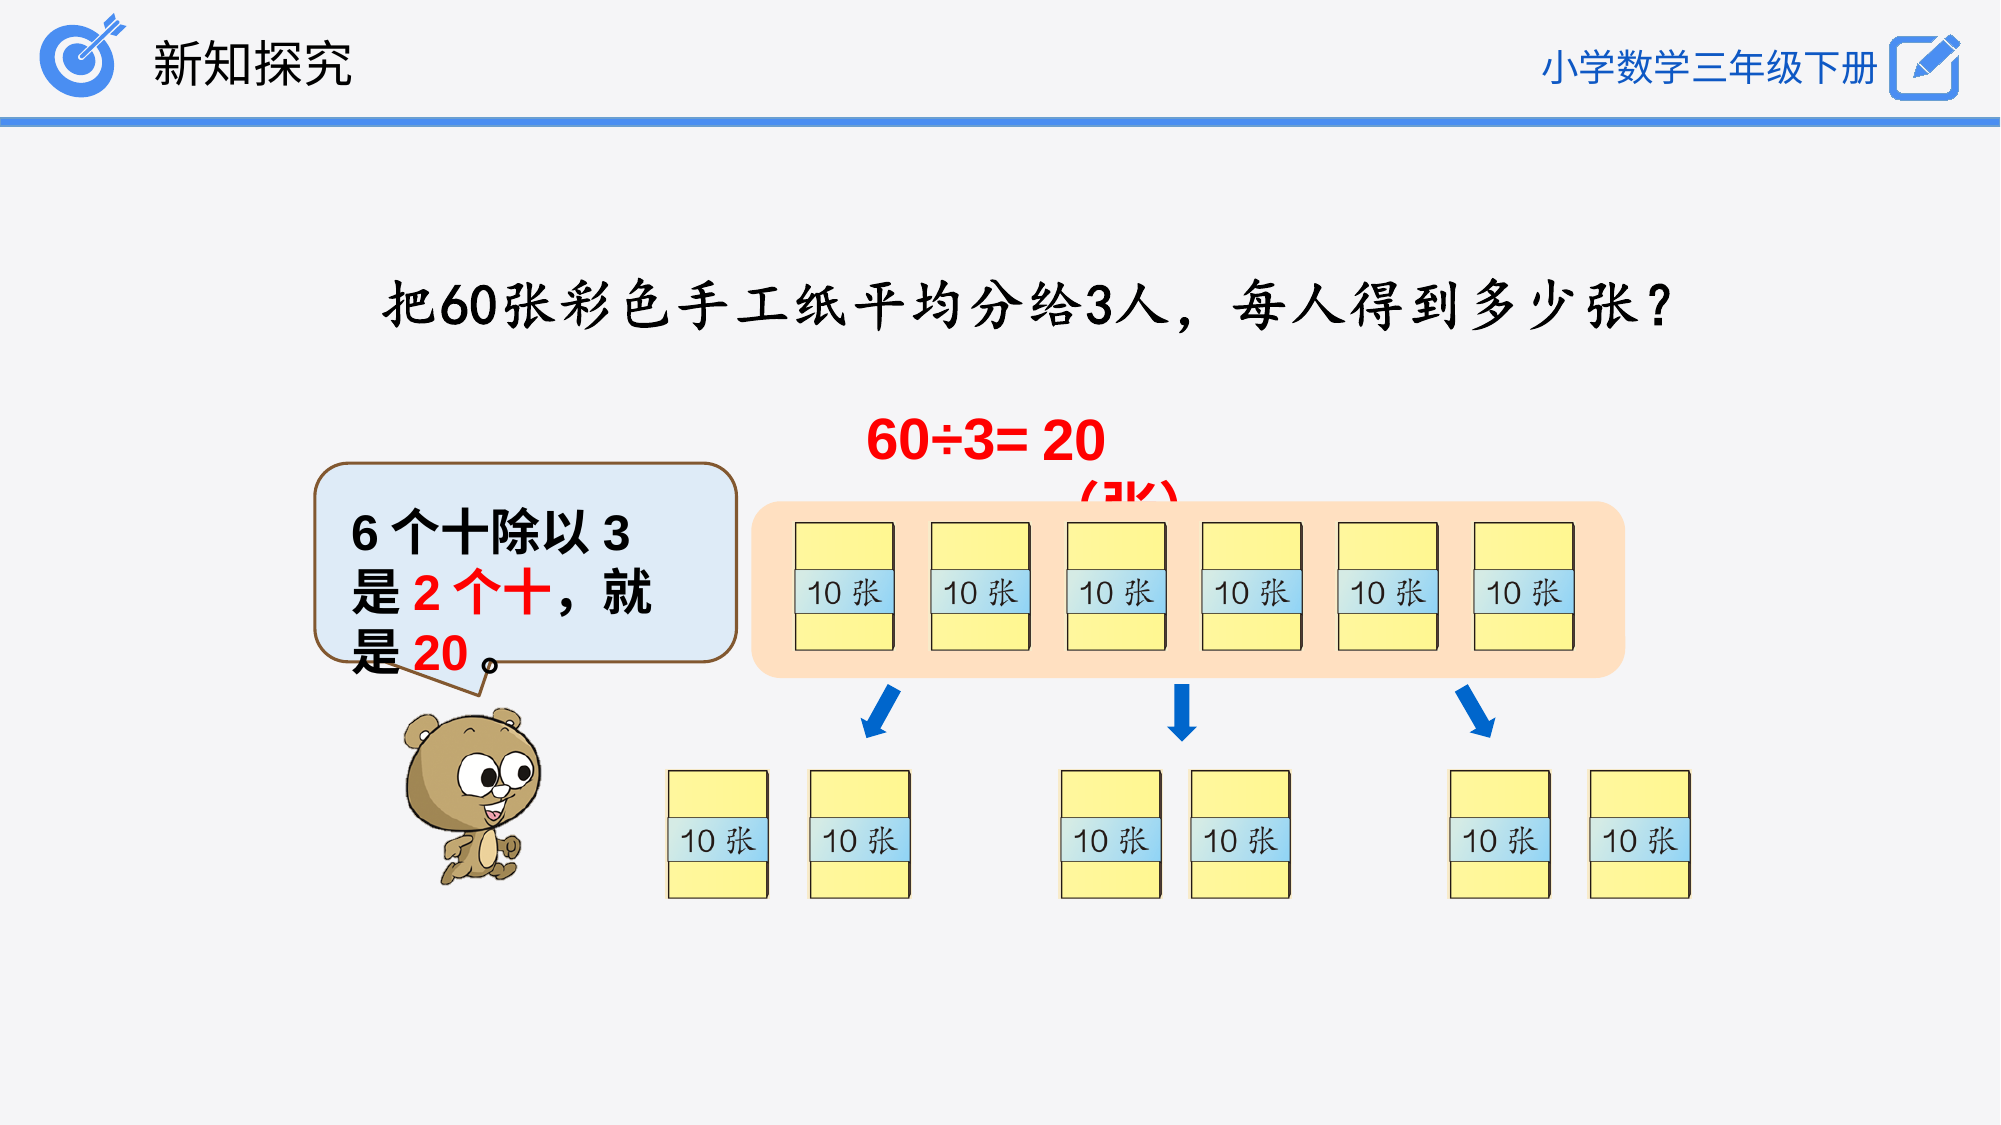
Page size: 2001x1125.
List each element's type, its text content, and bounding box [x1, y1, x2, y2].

text_box [1412, 284, 1440, 324]
text_box [796, 283, 846, 326]
text_box [560, 279, 609, 327]
text_box [1030, 281, 1082, 322]
text_box [1561, 289, 1574, 297]
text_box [1064, 521, 1304, 651]
text_box [970, 279, 1023, 330]
text_box [504, 281, 556, 329]
picture [398, 702, 547, 893]
text_box [912, 279, 959, 329]
text_box 60÷3= [851, 394, 1027, 479]
text_box [1471, 277, 1514, 331]
text_box 新知探究 [138, 24, 369, 100]
text_box [1049, 310, 1073, 327]
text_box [1447, 769, 1692, 899]
text_box [1350, 281, 1397, 328]
text_box [1529, 296, 1565, 330]
text_box [751, 501, 1626, 679]
text_box [1086, 284, 1111, 325]
text_box [1547, 279, 1555, 307]
text_box [1292, 283, 1346, 324]
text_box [412, 365, 640, 788]
text_box [1440, 290, 1447, 313]
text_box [665, 769, 912, 899]
text_box [382, 279, 435, 328]
text_box [1232, 278, 1286, 331]
text_box [626, 277, 669, 328]
text_box [1443, 281, 1457, 330]
text_box [860, 684, 901, 739]
text_box [737, 286, 788, 323]
text_box [1654, 317, 1662, 326]
text_box [1649, 283, 1670, 315]
text_box [678, 279, 728, 331]
text_box [854, 281, 905, 332]
text_box [1179, 317, 1190, 334]
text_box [792, 521, 1032, 651]
text_box [1533, 291, 1540, 307]
text_box [441, 284, 468, 325]
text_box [1335, 521, 1576, 651]
text_box [584, 307, 609, 330]
text_box [1454, 684, 1496, 738]
text_box [1115, 283, 1169, 324]
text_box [1058, 769, 1292, 899]
text_box [470, 284, 496, 325]
text_box [1166, 684, 1197, 742]
text_box [1587, 281, 1639, 329]
text_box 20（张） [1027, 394, 1272, 501]
text_box [1365, 298, 1403, 332]
